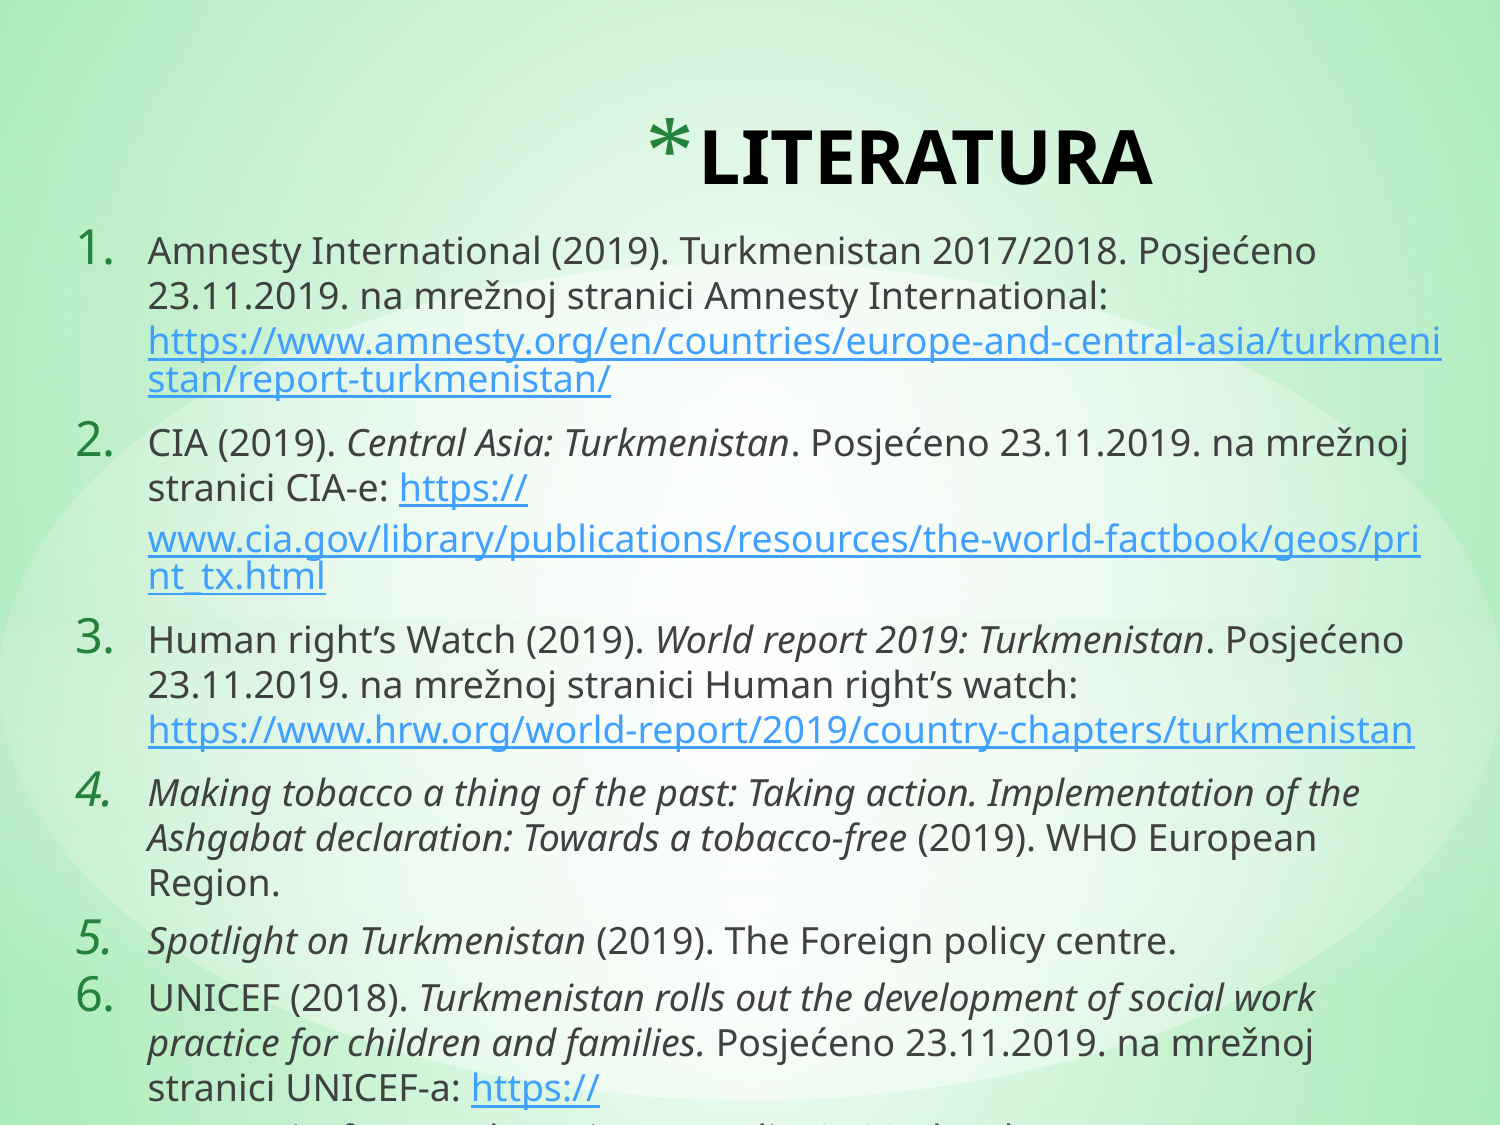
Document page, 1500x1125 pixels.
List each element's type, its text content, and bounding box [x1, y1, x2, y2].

title LITERATURA [100, 101, 1169, 219]
list Amnesty International (2019). Turkmenistan 2017/2018. Posjećeno 23.11.2019. na mrežnoj stranici Amnesty International: https://www.amnesty.org/en/countries/europe-and-central-asia/turkmenistan/report-turkmenistan/ CIA (2019). Central Asia: Turkmenistan. Posjećeno 23.11.2019. na mrežnoj stranici CIA-e: https://www.cia.gov/library/publications/resources/the-world-factbook/geos/print_tx.html Human right’s Watch (2019). World report 2019: Turkmenistan. Posjećeno 23.11.2019. na mrežnoj stranici Human right’s watch: https://www.hrw.org/world-report/2019/country-chapters/turkmenistan Making tobacco a thing of the past: Taking action. Implementation of the Ashgabat declaration: Towards a tobacco-free (2019). WHO European Region. Spotlight on Turkmenistan (2019). The Foreign policy centre. UNICEF (2018). Turkmenistan rolls out the development of social work practice for children and families. Posjećeno 23.11.2019. na mrežnoj stranici UNICEF-a: https://www.unicef.org/turkmenistan/media_31934.html [53, 219, 1459, 1106]
